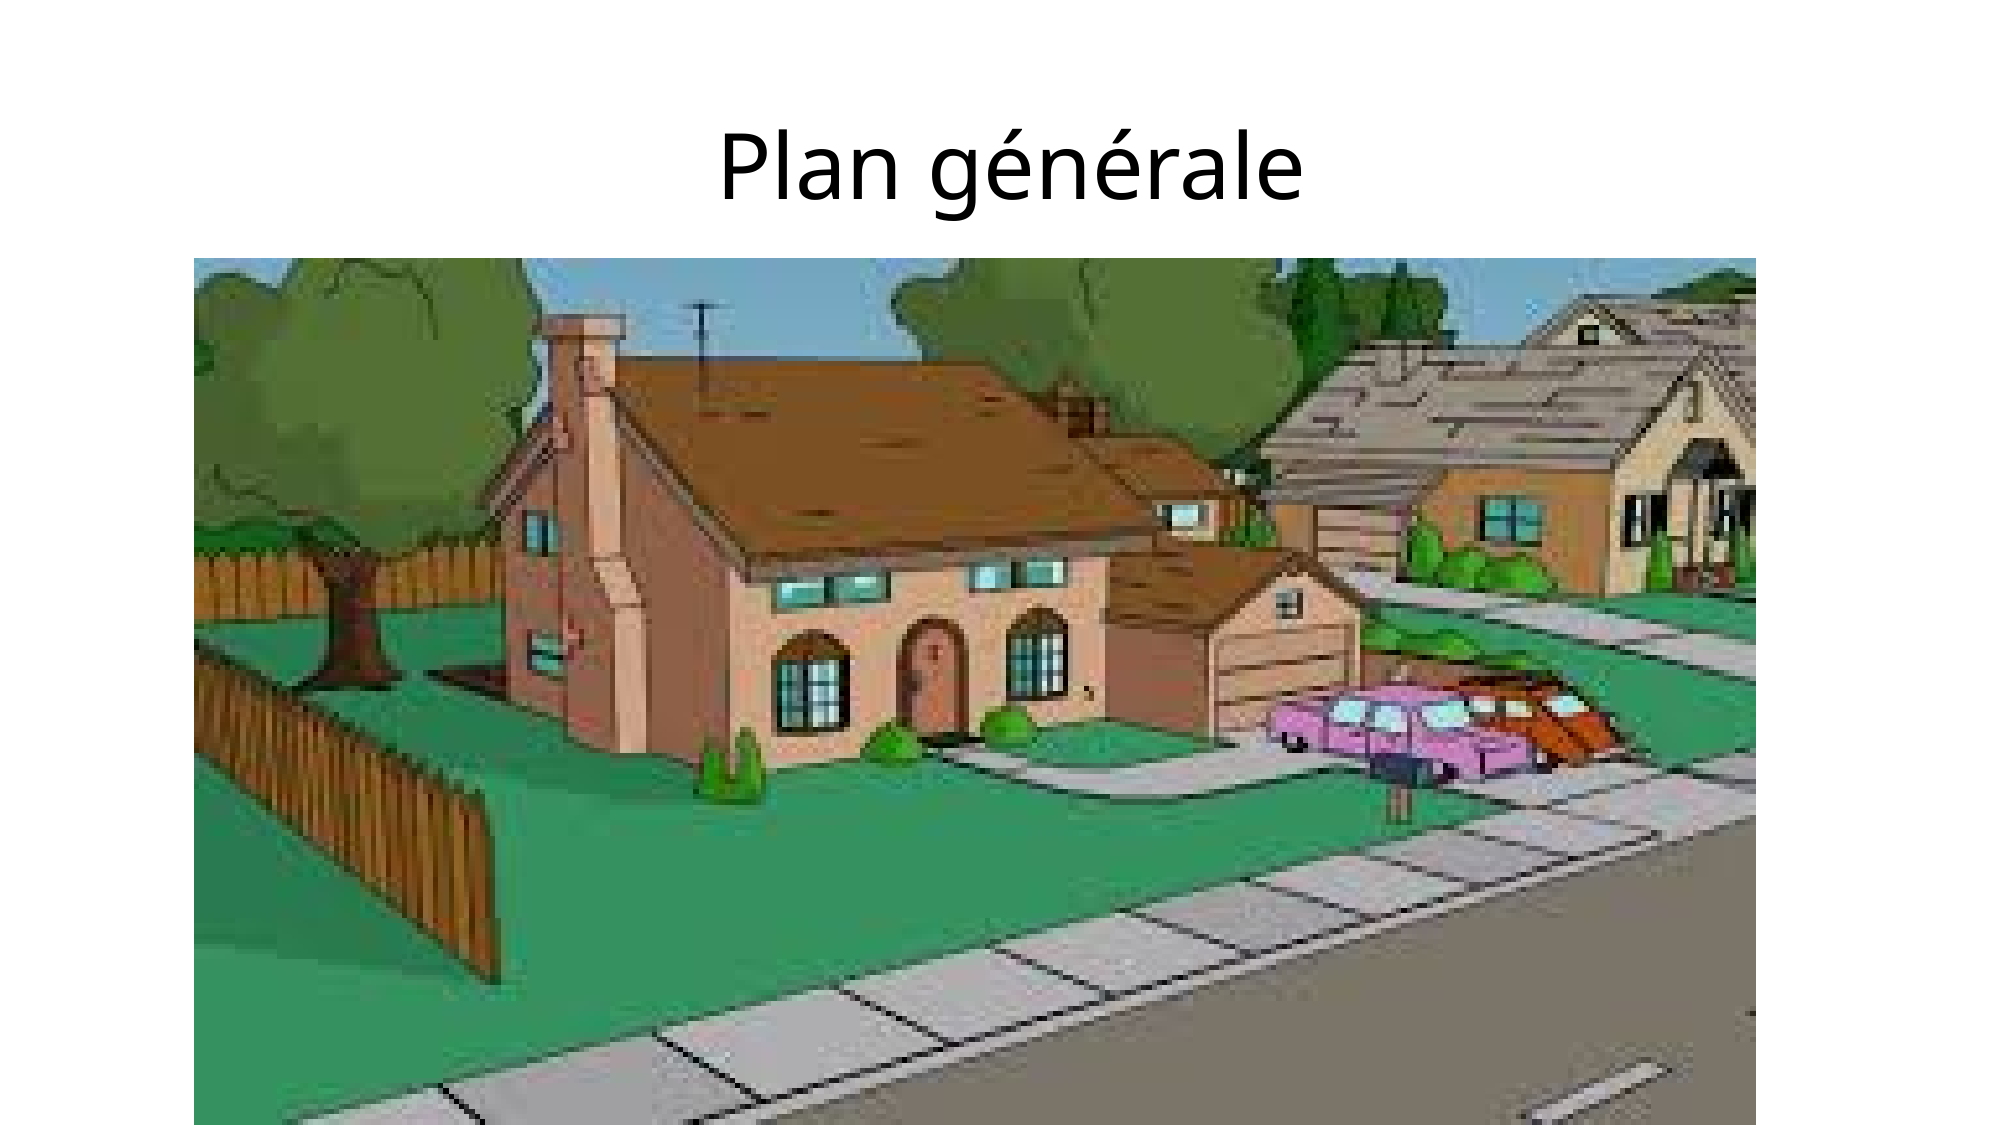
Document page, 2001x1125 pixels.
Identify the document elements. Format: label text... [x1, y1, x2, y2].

title Plan générale [701, 59, 1863, 280]
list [194, 258, 1757, 1125]
